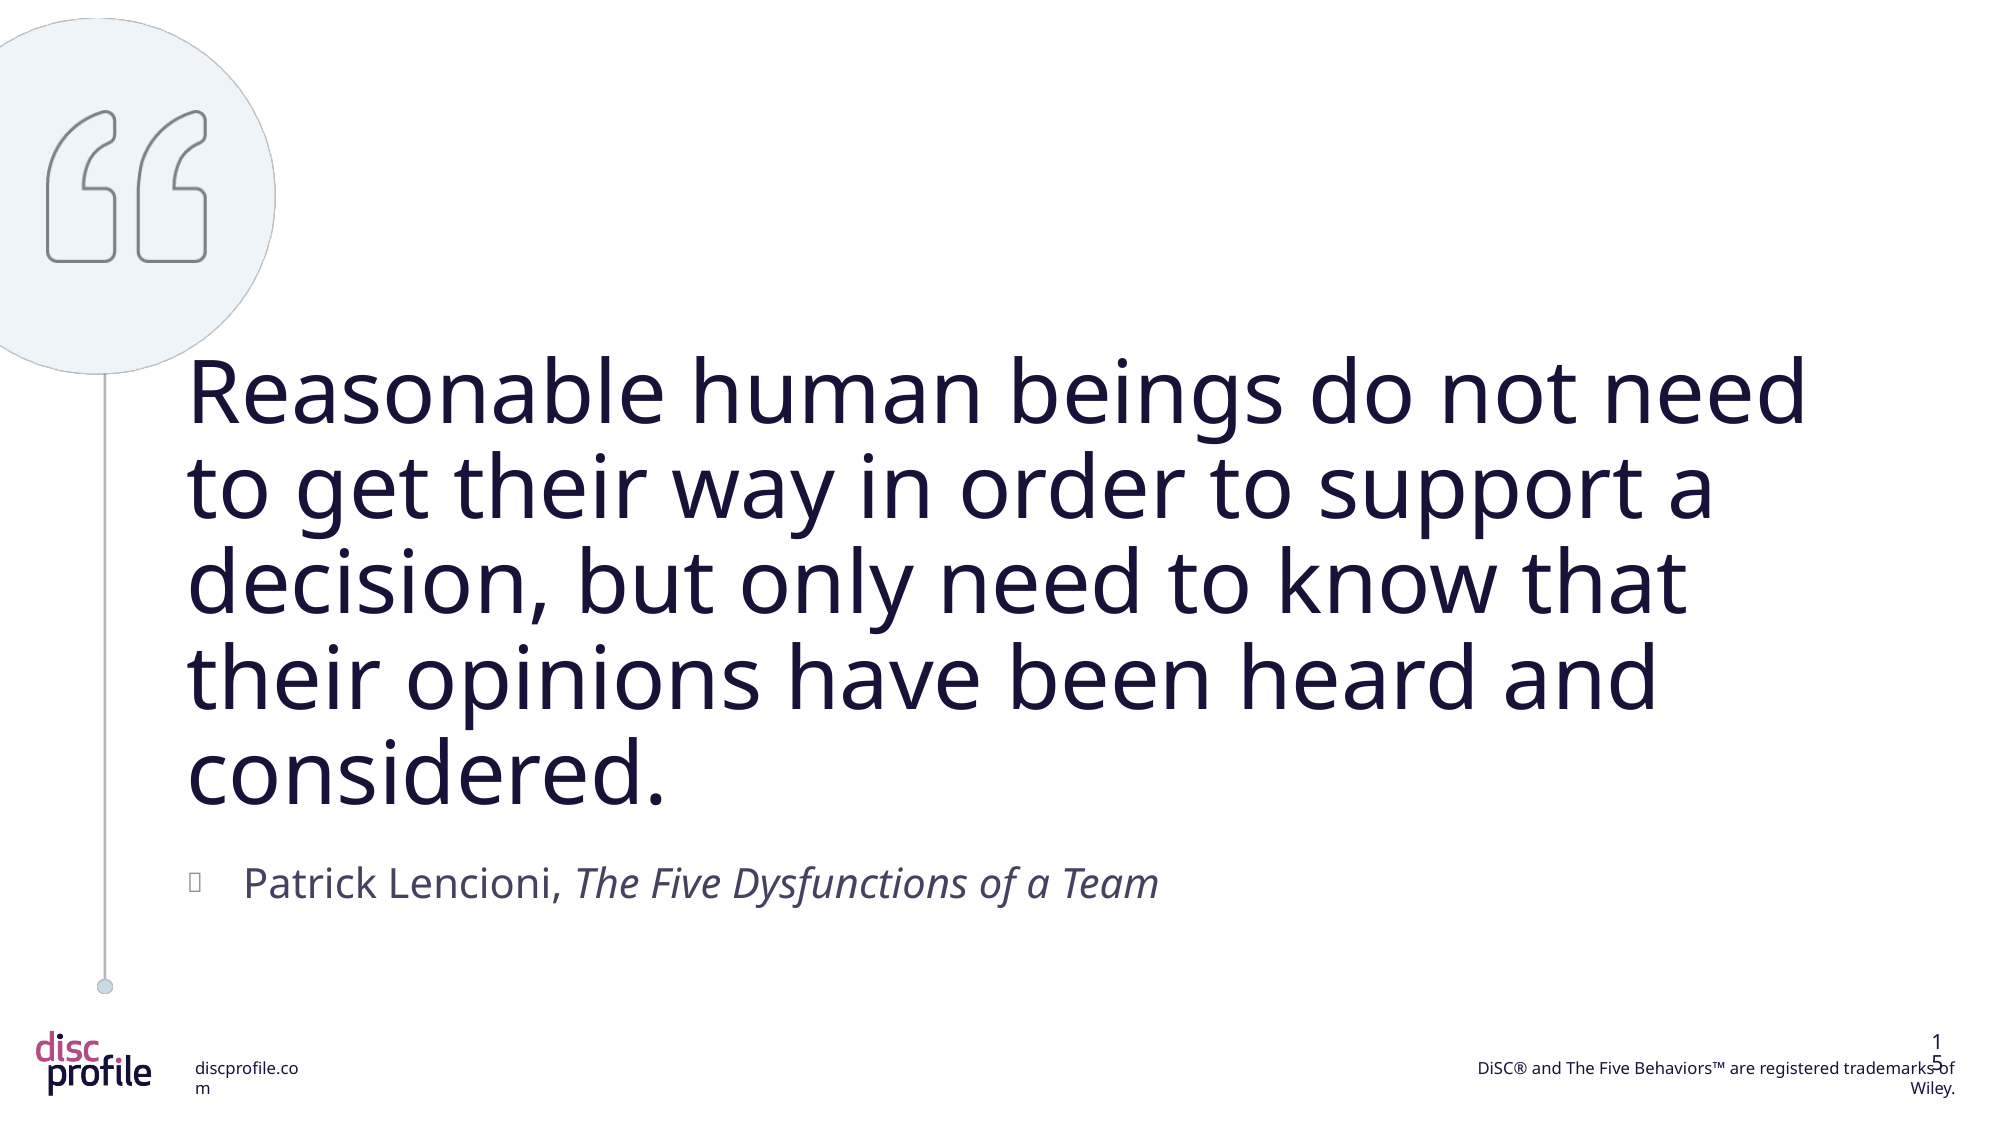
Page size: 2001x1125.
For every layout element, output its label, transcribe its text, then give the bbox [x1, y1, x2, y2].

list Reasonable human beings do not need to get their way in order to support a decision, but only need to know that their opinions have been heard and considered. [186, 340, 1814, 831]
list Patrick Lencioni, The Five Dysfunctions of a Team [186, 861, 1814, 932]
slide_number 15 [1923, 1022, 1961, 1064]
picture [0, 18, 276, 994]
picture [29, 1020, 158, 1106]
